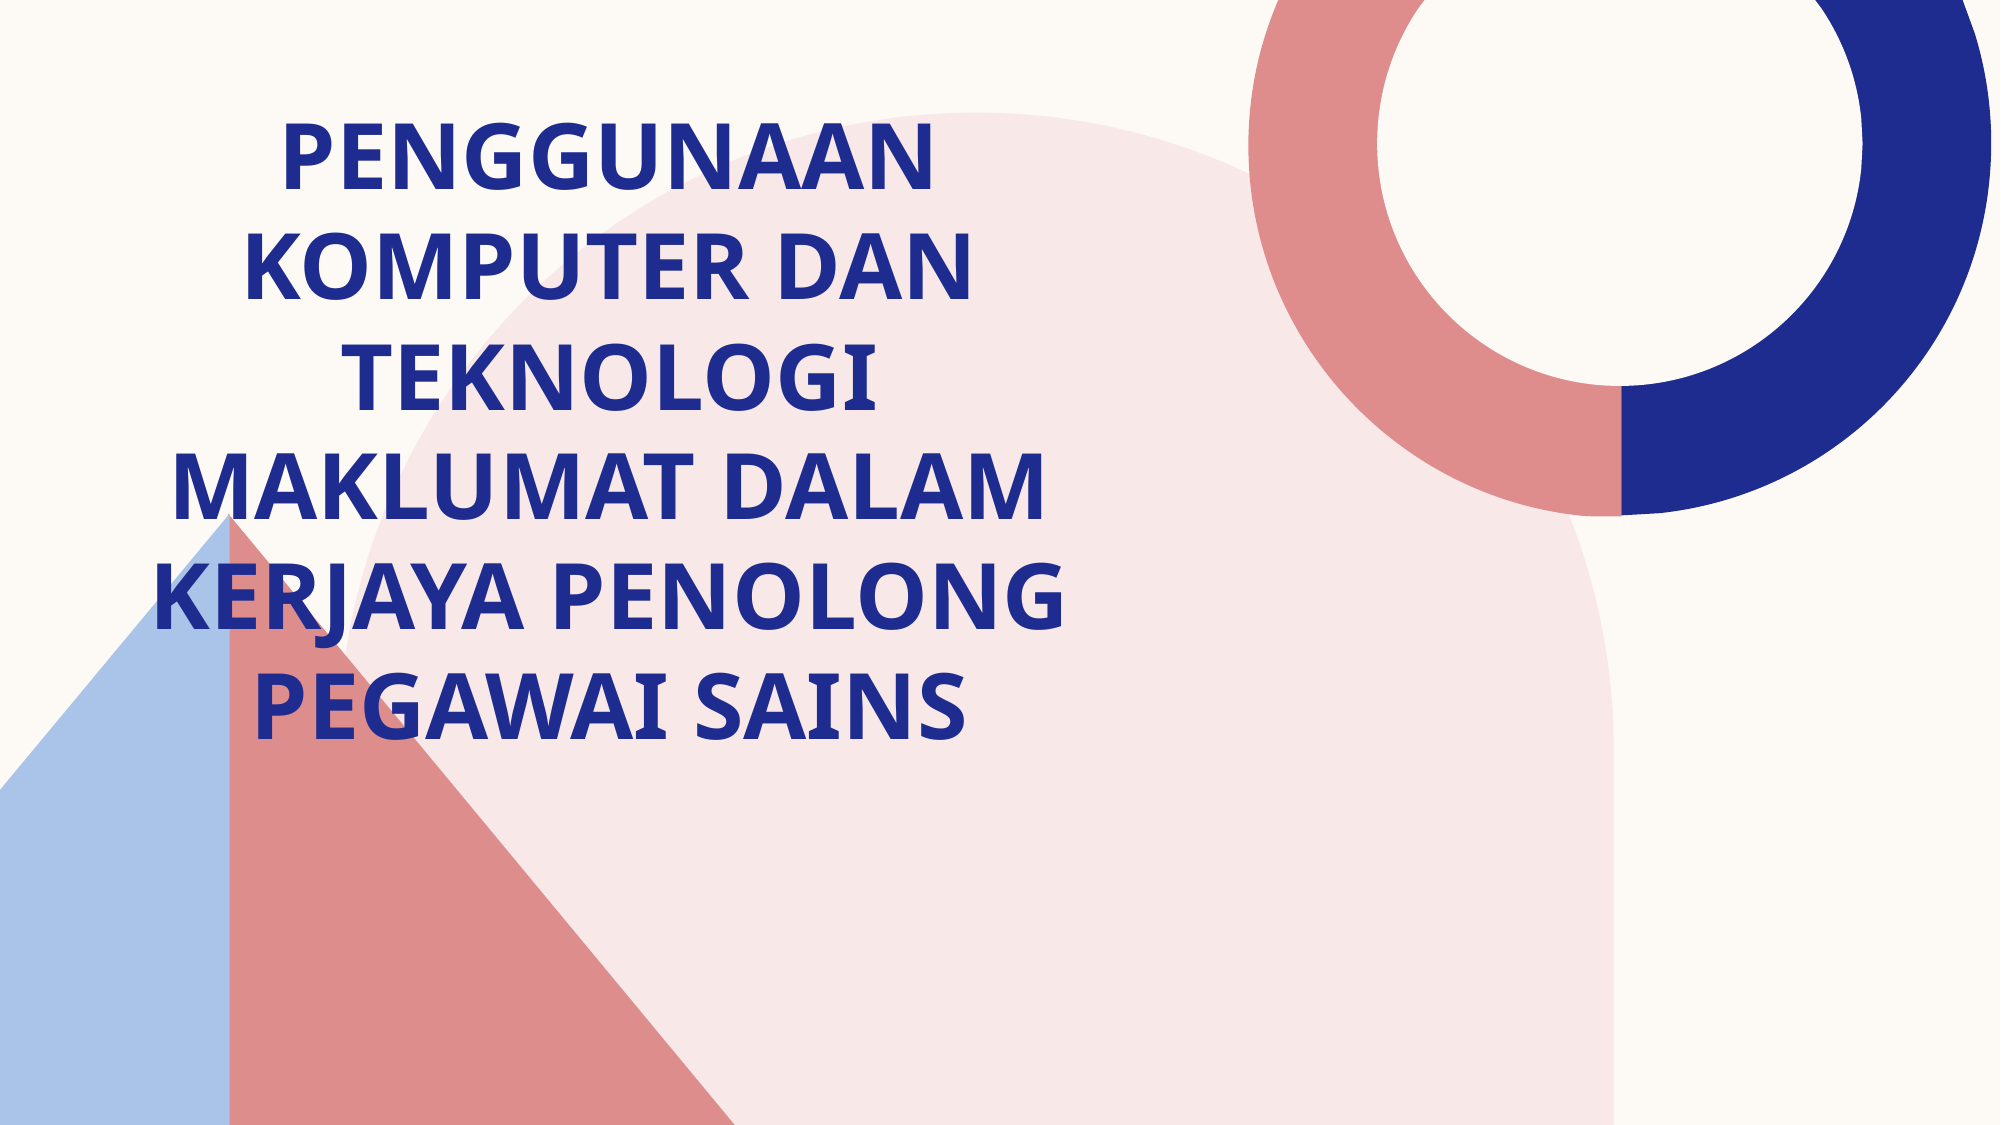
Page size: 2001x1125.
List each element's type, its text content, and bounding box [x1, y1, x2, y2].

title PENGGUNAAN KOMPUTER DAN TEKNOLOGI MAKLUMAT DALAM KERJAYA PENOLONG PEGAWAI SAINS [84, 90, 1135, 217]
